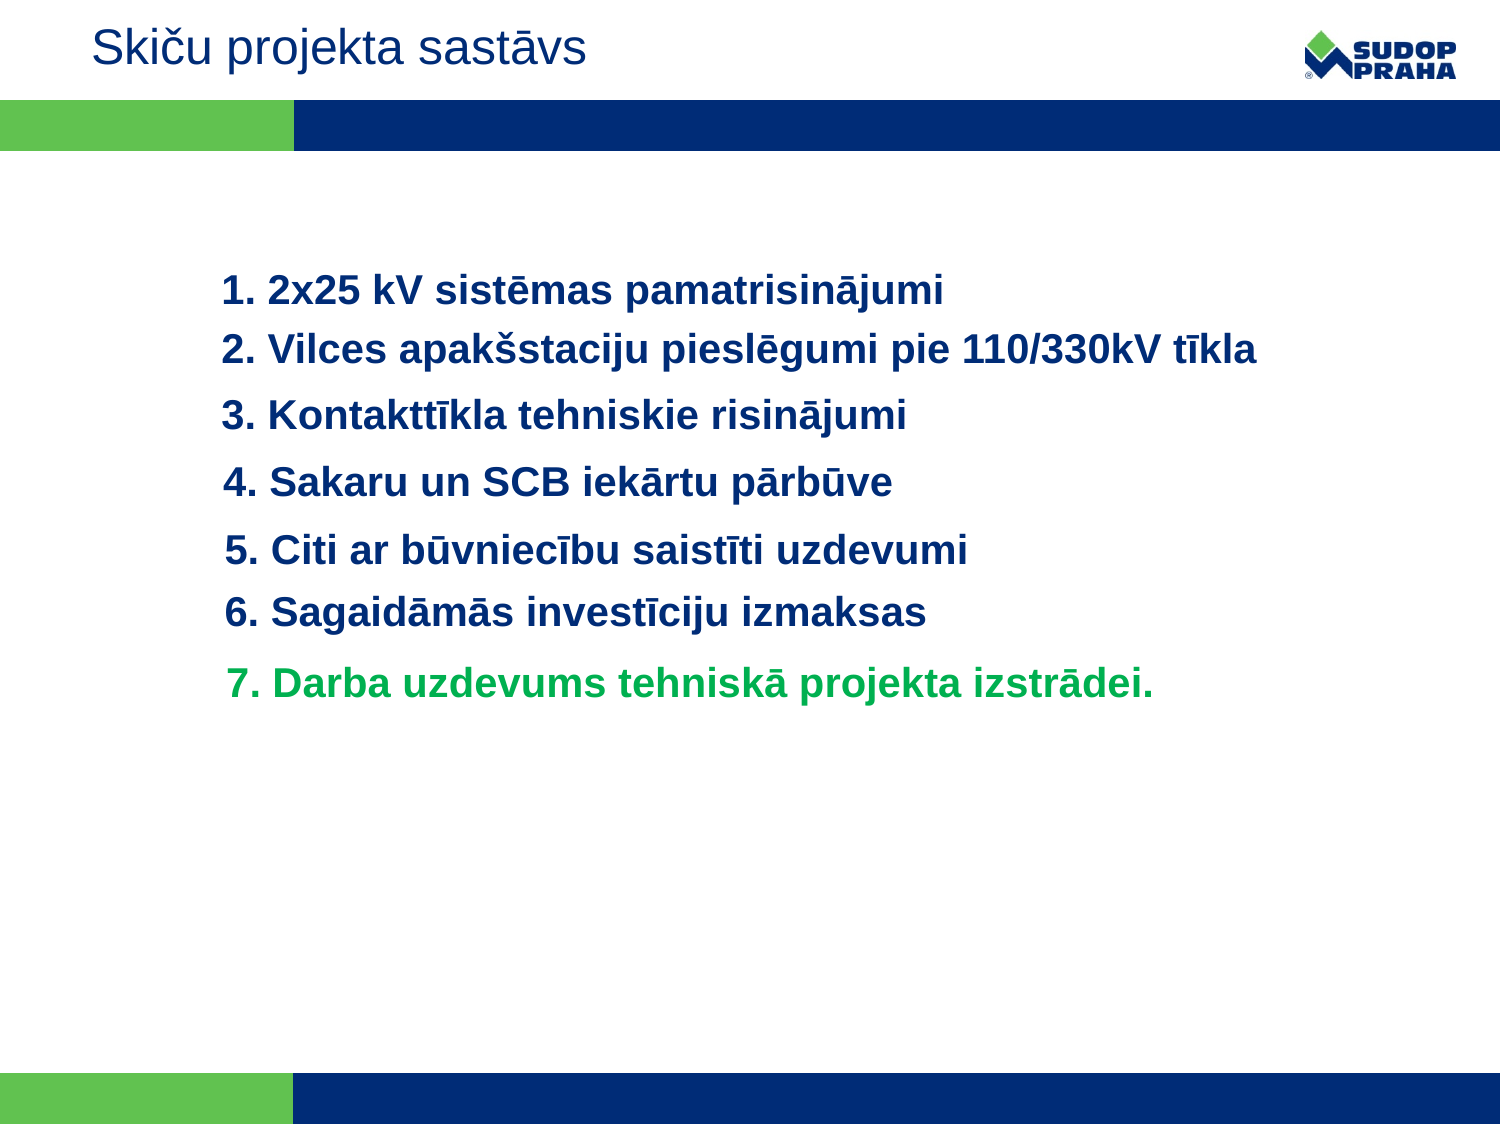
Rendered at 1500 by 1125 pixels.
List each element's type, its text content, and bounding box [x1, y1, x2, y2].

text_box 5. Citi ar būvniecību saistīti uzdevumi [209, 515, 1495, 577]
text_box 2. Vilces apakšstaciju pieslēgumi pie 110/330kV tīkla [206, 314, 1492, 380]
text_box 7. Darba uzdevums tehniskā projekta izstrādei. [211, 648, 1496, 740]
text_box Skiču projekta sastāvs [76, 7, 1426, 100]
picture [1304, 30, 1456, 79]
text_box 1. 2х25 kV sistēmas pamatrisinājumi [206, 255, 1492, 314]
text_box 4. Sakaru un SCB iekārtu pārbūve [208, 447, 1493, 539]
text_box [1, 101, 1500, 150]
text_box 3. Kontakttīkla tehniskie risinājumi [206, 380, 1492, 457]
text_box 6. Sagaidāmās investīciju izmaksas [209, 577, 1495, 669]
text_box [0, 1074, 1500, 1123]
